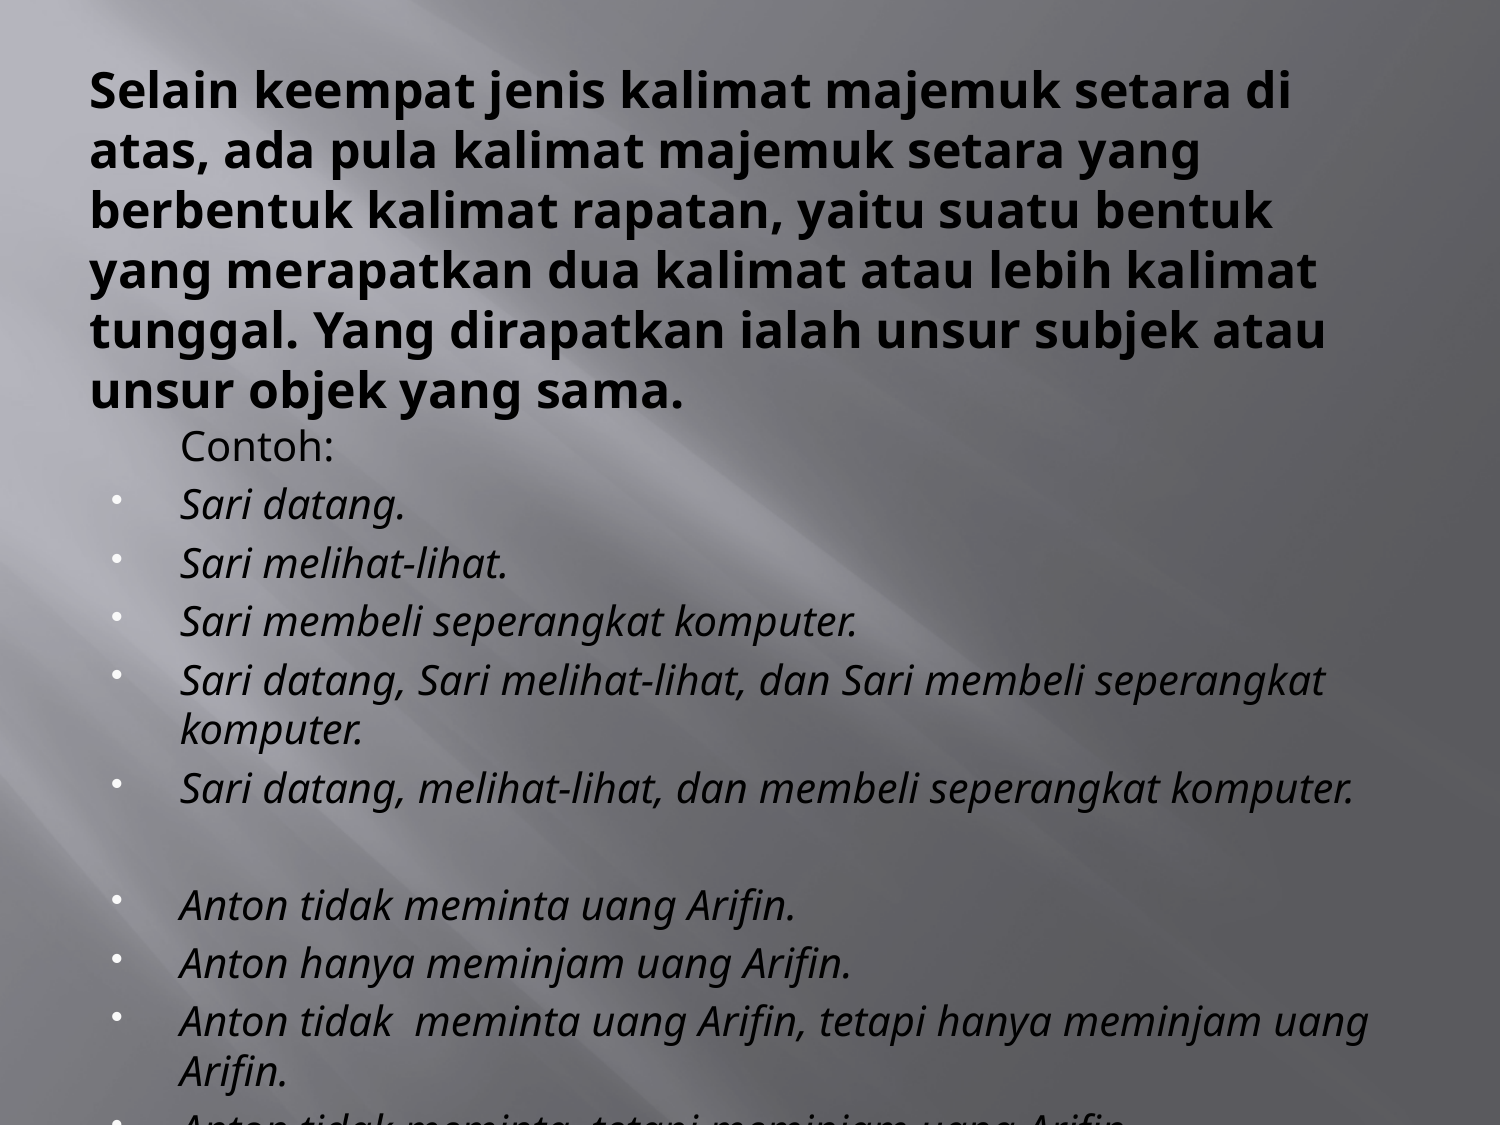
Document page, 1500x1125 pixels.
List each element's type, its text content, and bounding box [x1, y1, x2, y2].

title Selain keempat jenis kalimat majemuk setara di atas, ada pula kalimat majemuk setara yang berbentuk kalimat rapatan, yaitu suatu bentuk yang merapatkan dua kalimat atau lebih kalimat tunggal. Yang dirapatkan ialah unsur subjek atau unsur objek yang sama. [75, 99, 1425, 412]
list Contoh: Sari datang. Sari melihat-lihat. Sari membeli seperangkat komputer. Sari datang, Sari melihat-lihat, dan Sari membeli seperangkat komputer. Sari datang, melihat-lihat, dan membeli seperangkat komputer. Anton tidak meminta uang Arifin. Anton hanya meminjam uang Arifin. Anton tidak meminta uang Arifin, tetapi hanya meminjam uang Arifin. Anton tidak meminta, tetapi meminjam uang Arifin. [74, 412, 1426, 1088]
